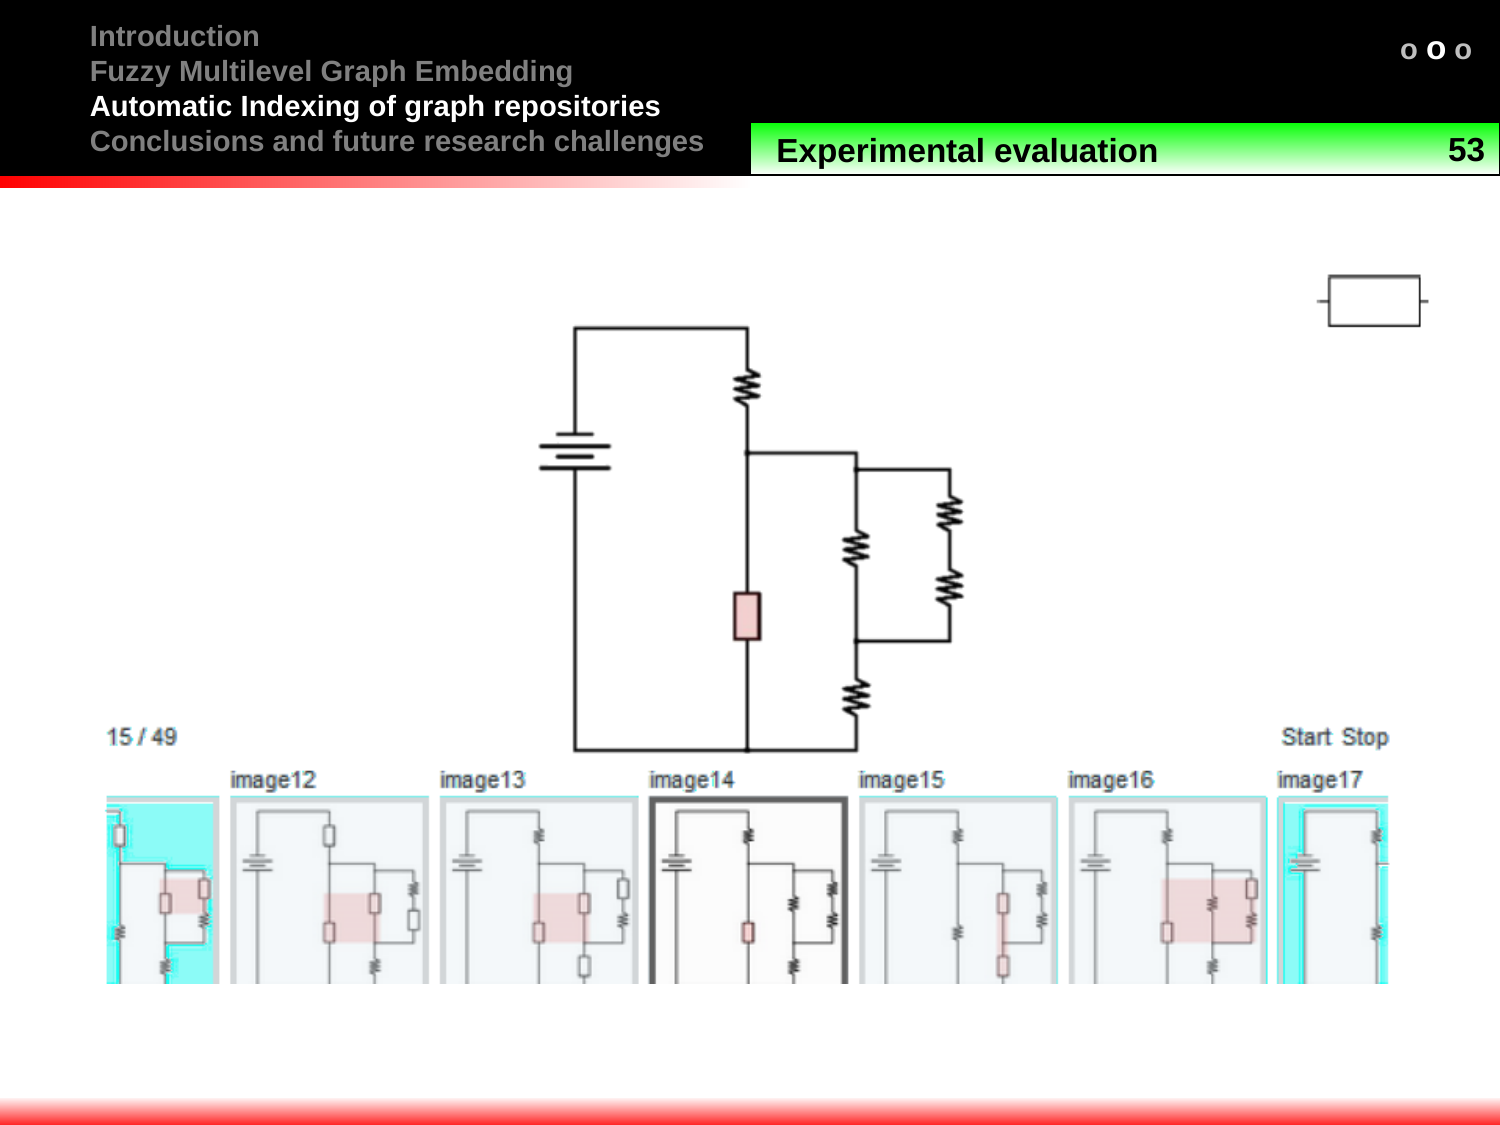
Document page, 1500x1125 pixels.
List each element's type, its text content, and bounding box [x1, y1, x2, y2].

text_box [749, 121, 1500, 178]
picture [96, 195, 1447, 984]
text_box Introduction Fuzzy Multilevel Graph Embedding Automatic Indexing of graph repositories Conclusions and future research challenges [0, 0, 1500, 175]
text_box [0, 176, 750, 188]
text_box o o o [1385, 18, 1488, 74]
text_box [0, 1098, 1500, 1125]
